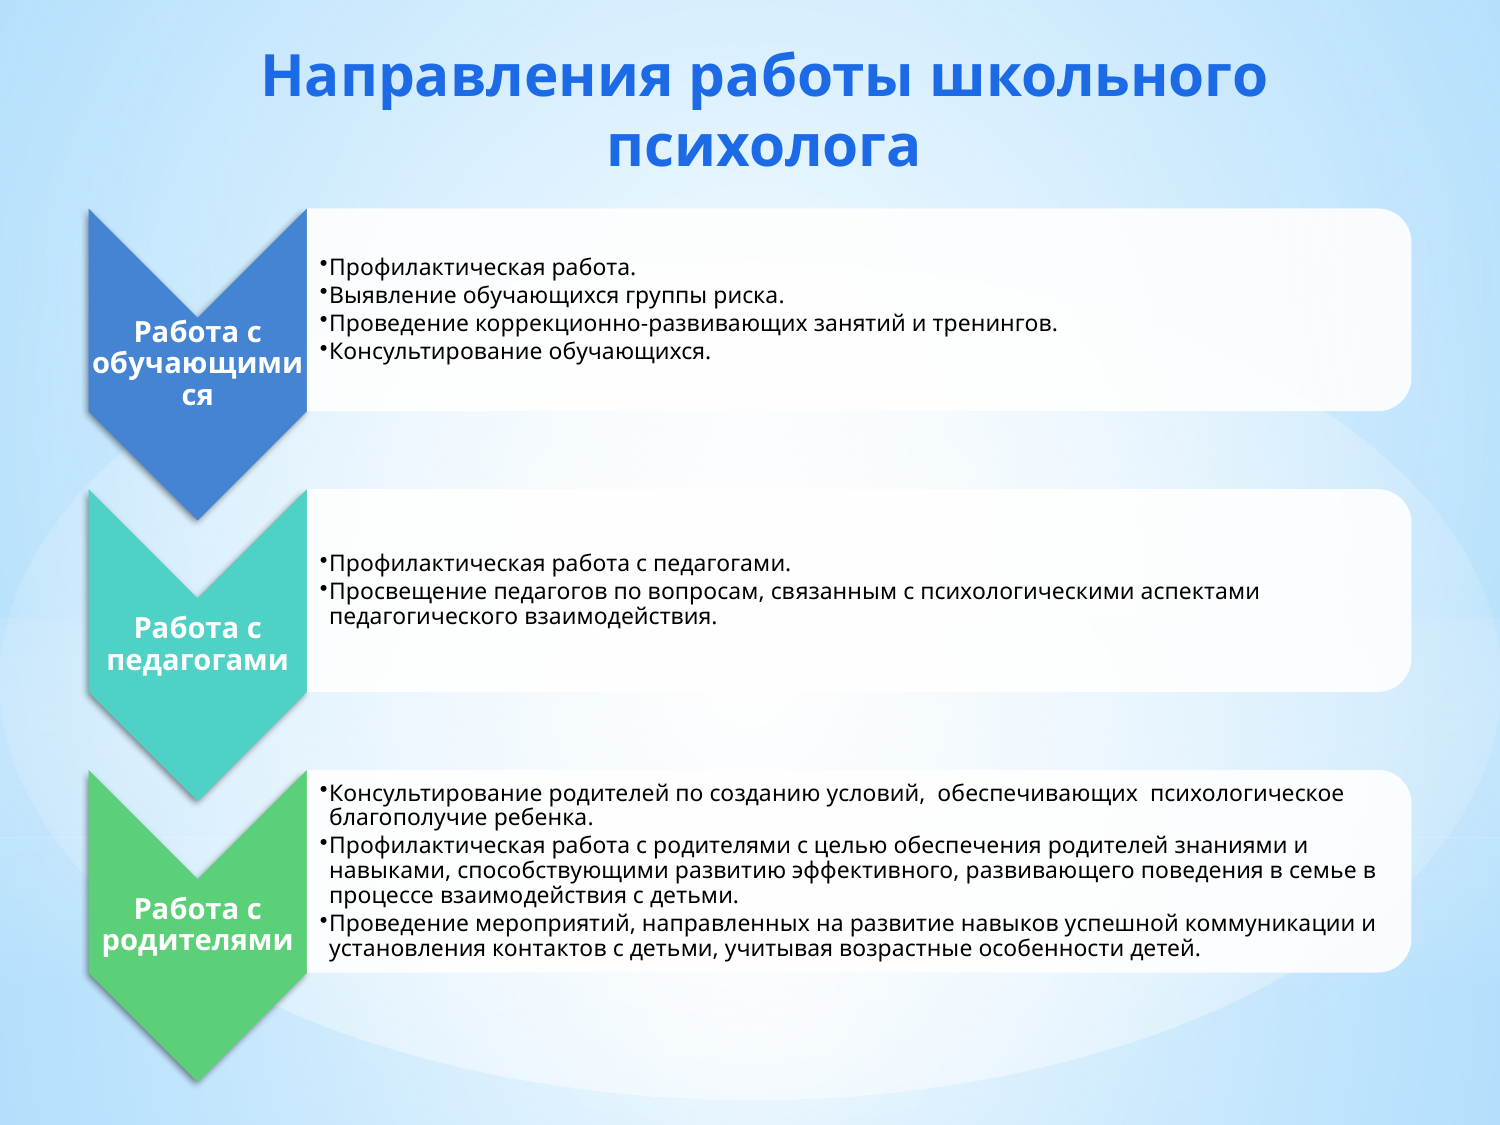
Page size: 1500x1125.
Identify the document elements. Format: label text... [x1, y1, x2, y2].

title Направления работы школьного психолога [230, 30, 1299, 185]
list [88, 207, 1412, 1083]
